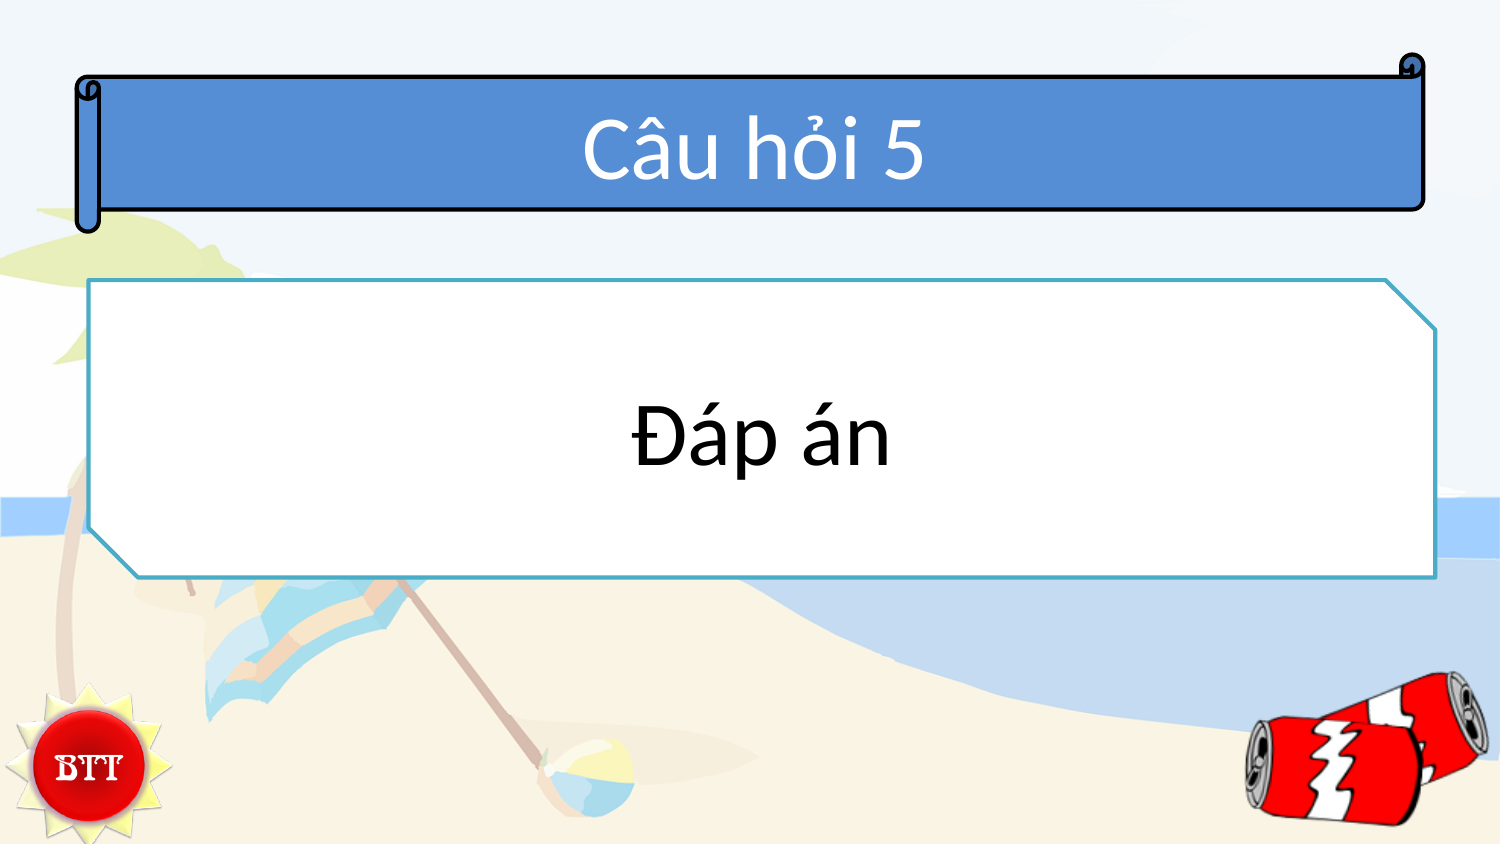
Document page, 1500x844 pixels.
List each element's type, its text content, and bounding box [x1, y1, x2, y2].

picture [2, 680, 175, 844]
text_box Đáp án [86, 278, 1438, 580]
text_box Câu hỏi 5 [74, 52, 1426, 234]
picture [1239, 660, 1500, 832]
